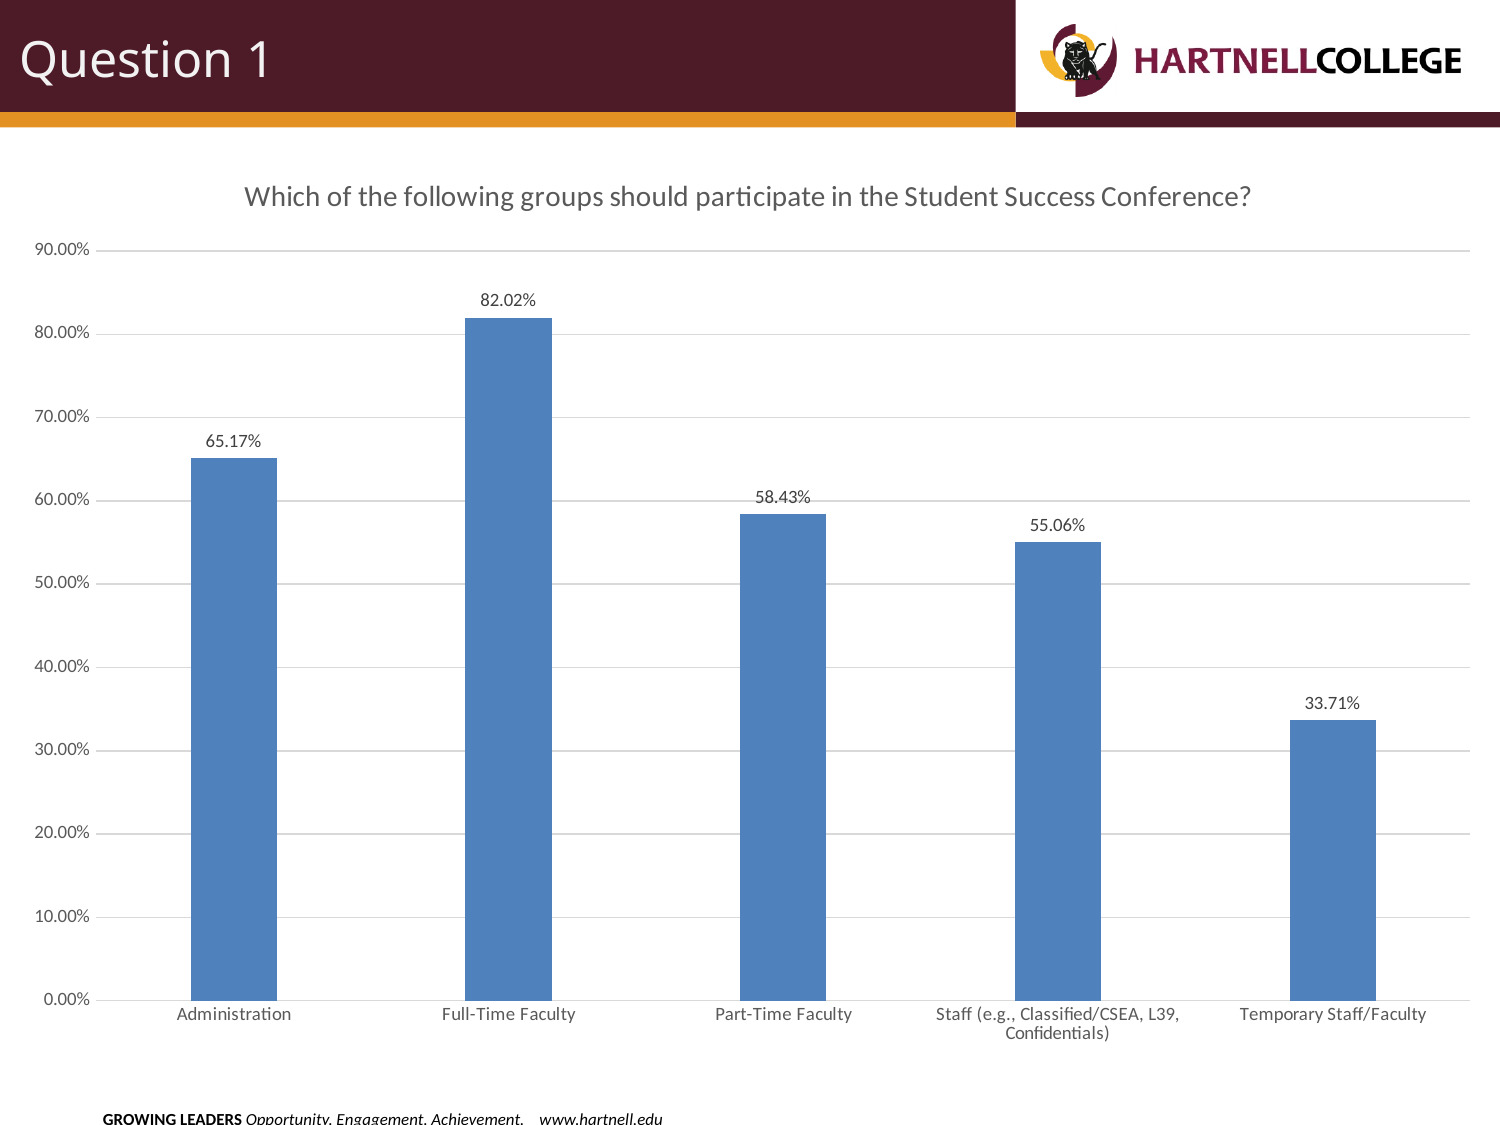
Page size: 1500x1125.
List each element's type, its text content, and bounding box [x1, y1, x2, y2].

title Question 1 [4, 2, 1016, 113]
chart [4, 149, 1500, 1063]
picture [1040, 24, 1117, 97]
picture [1121, 38, 1476, 77]
